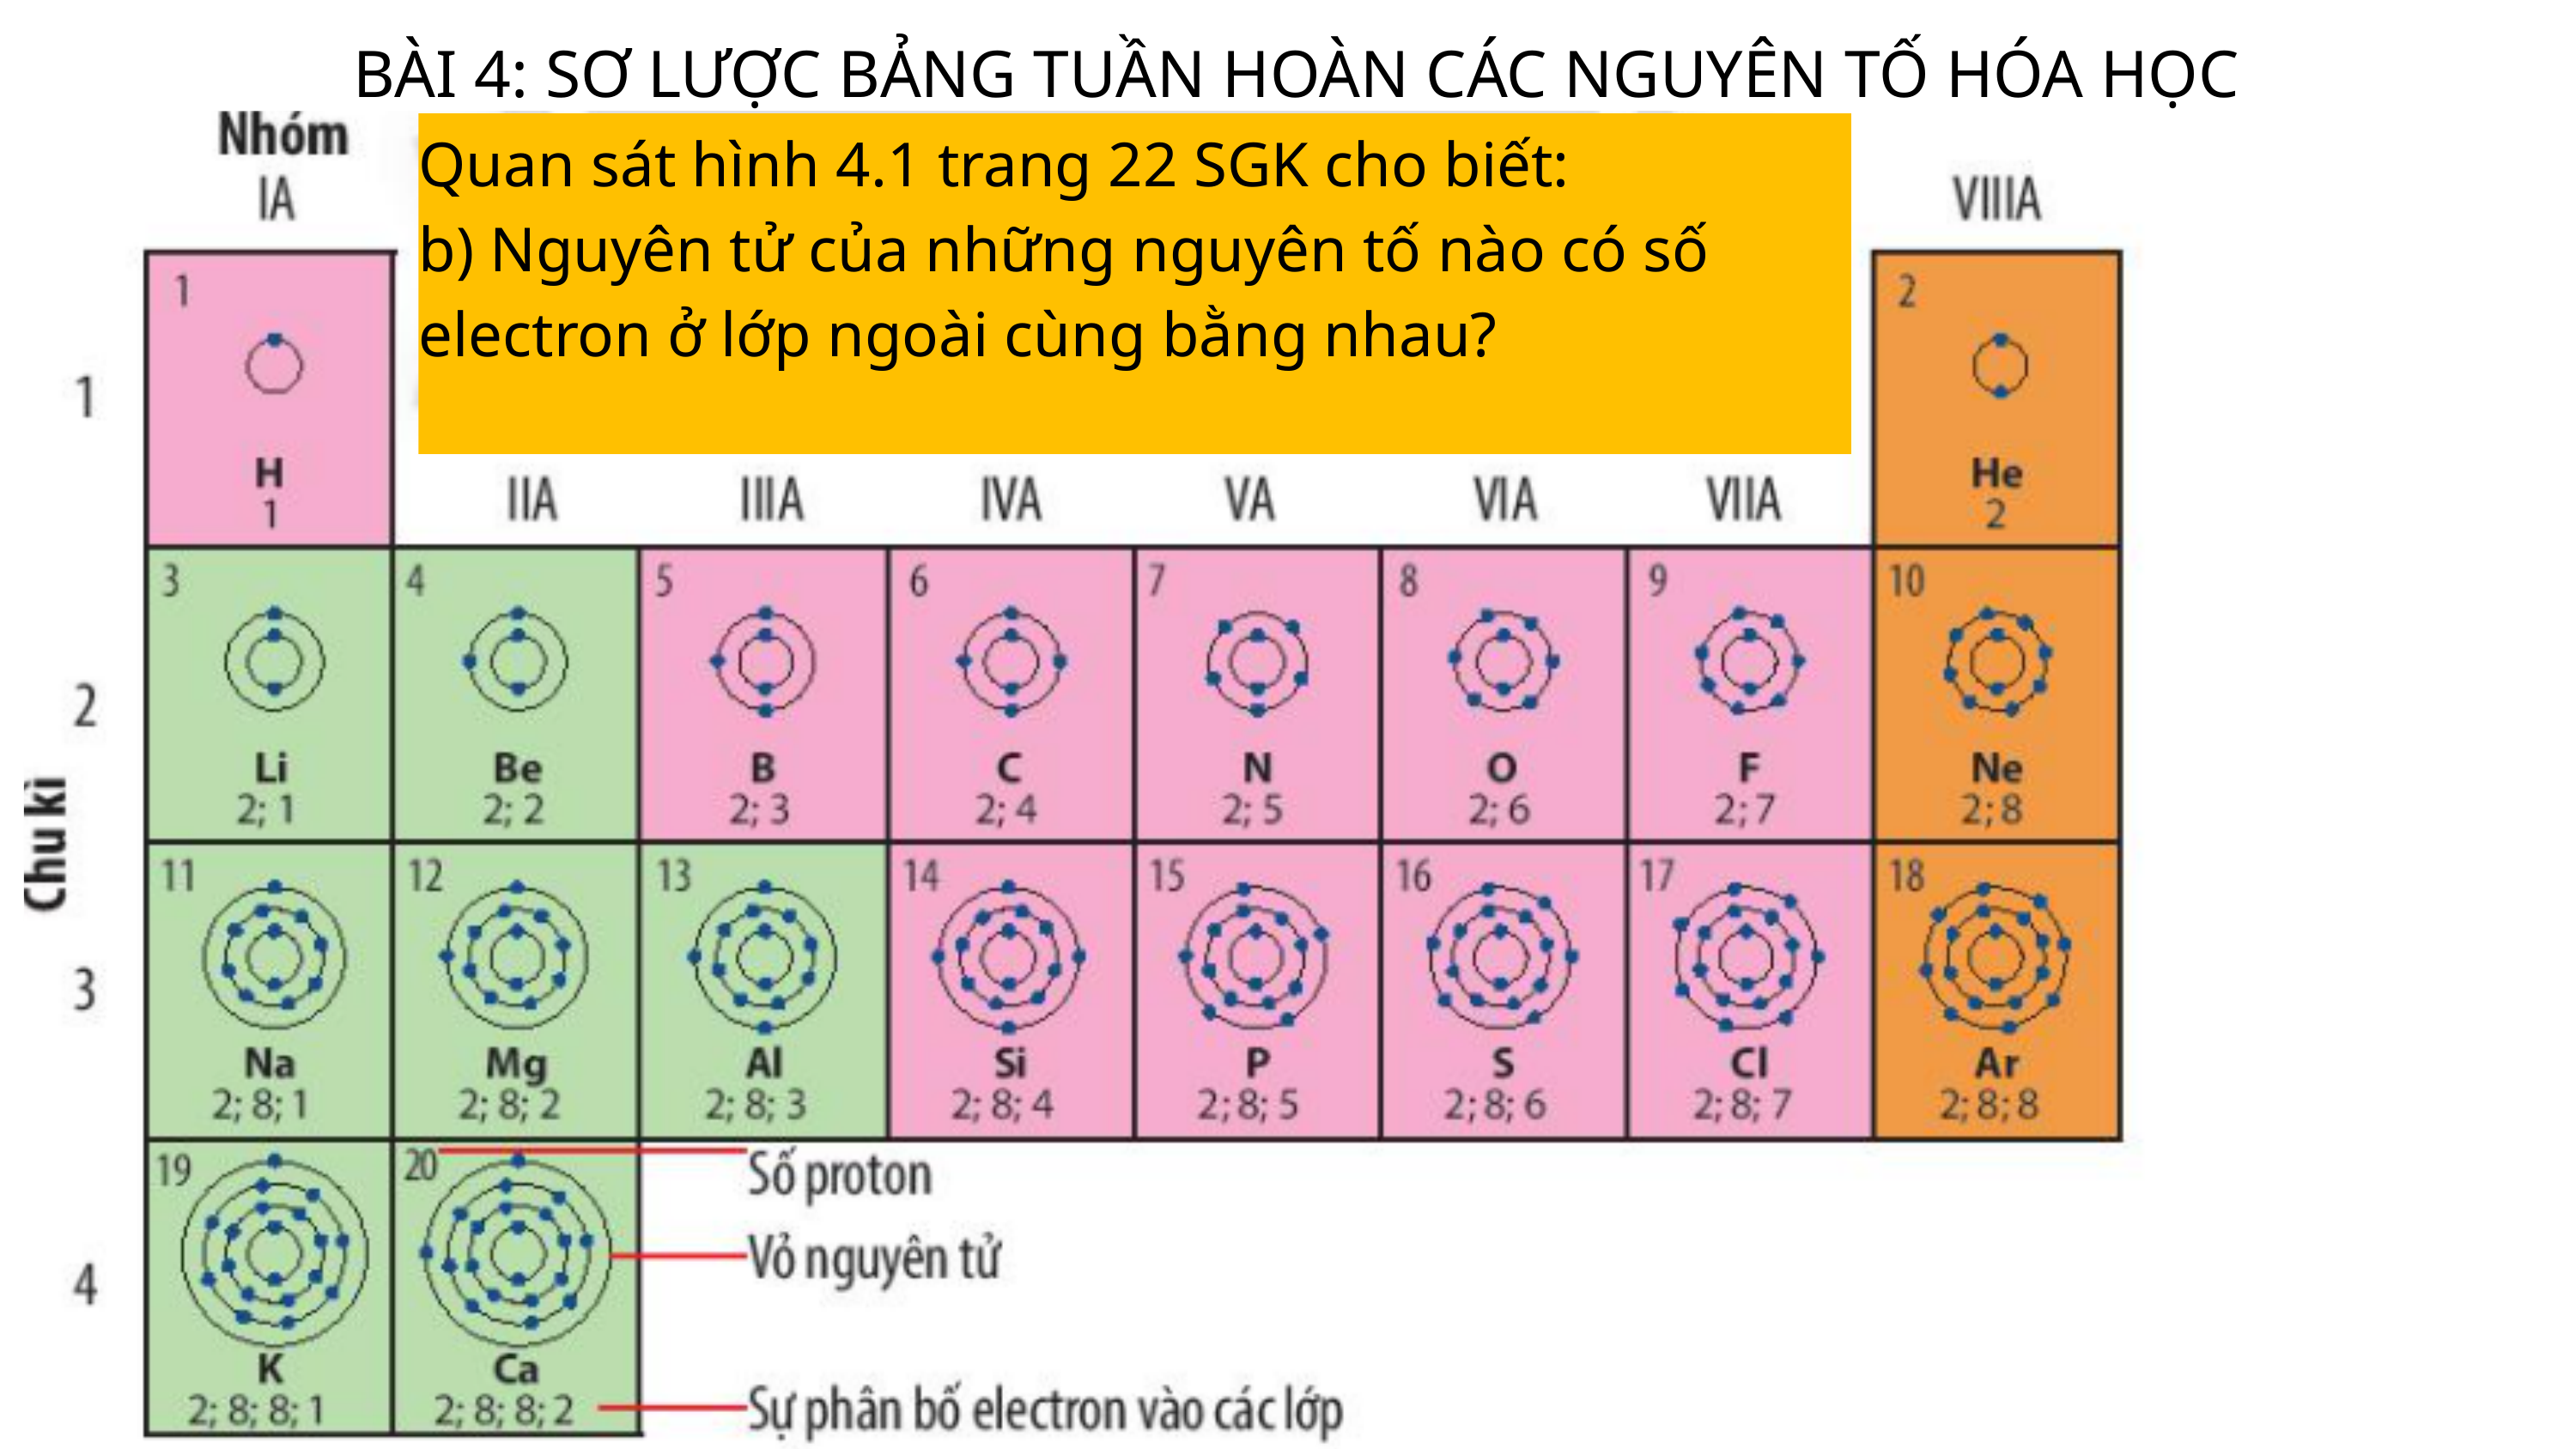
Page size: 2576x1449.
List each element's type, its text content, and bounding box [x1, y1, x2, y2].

picture [23, 111, 2150, 1449]
text_box BÀI 4: SƠ LƯỢC BẢNG TUẦN HOÀN CÁC NGUYÊN TỐ HÓA HỌC [283, 47, 2310, 111]
